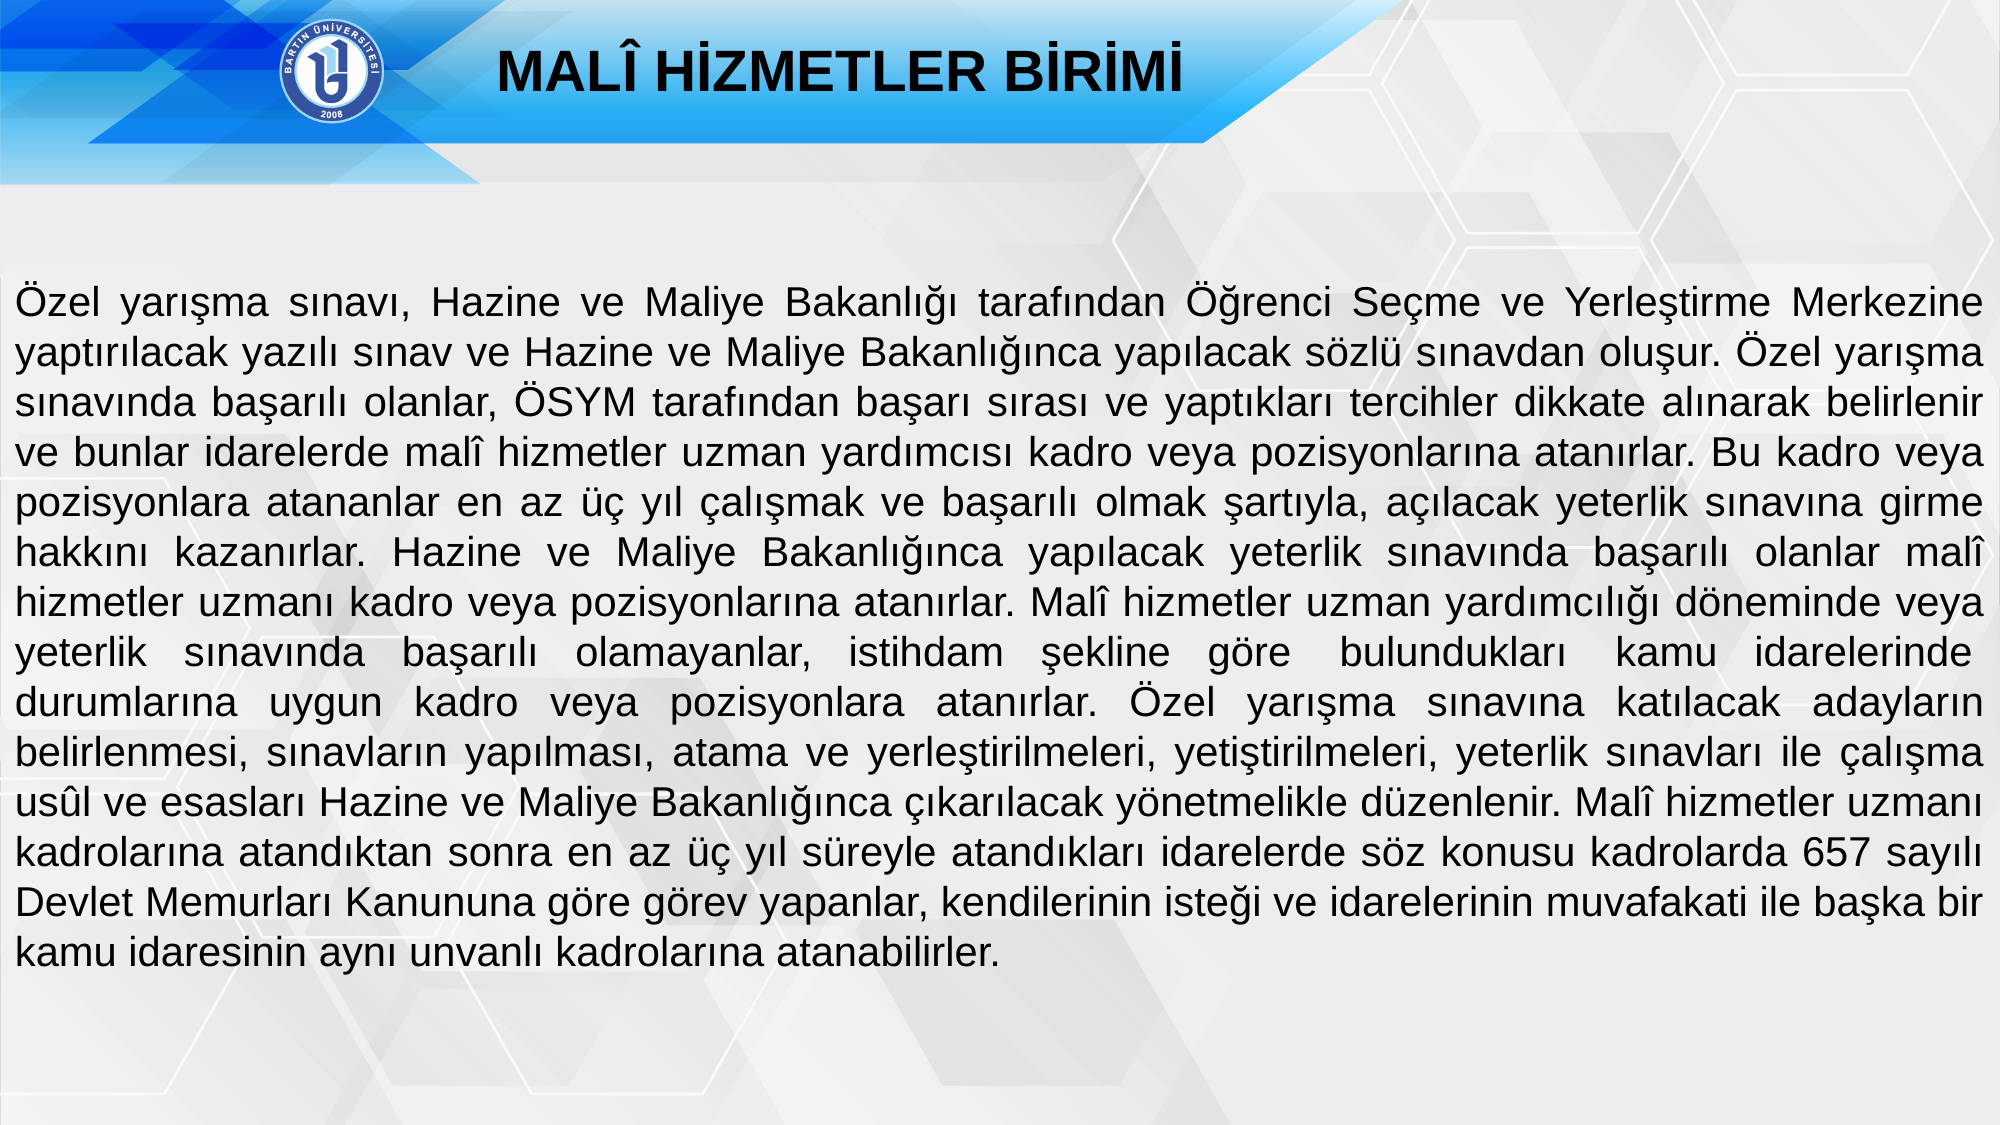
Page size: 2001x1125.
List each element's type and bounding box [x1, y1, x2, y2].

picture [0, 0, 2000, 1125]
text_box [0, 0, 1426, 199]
